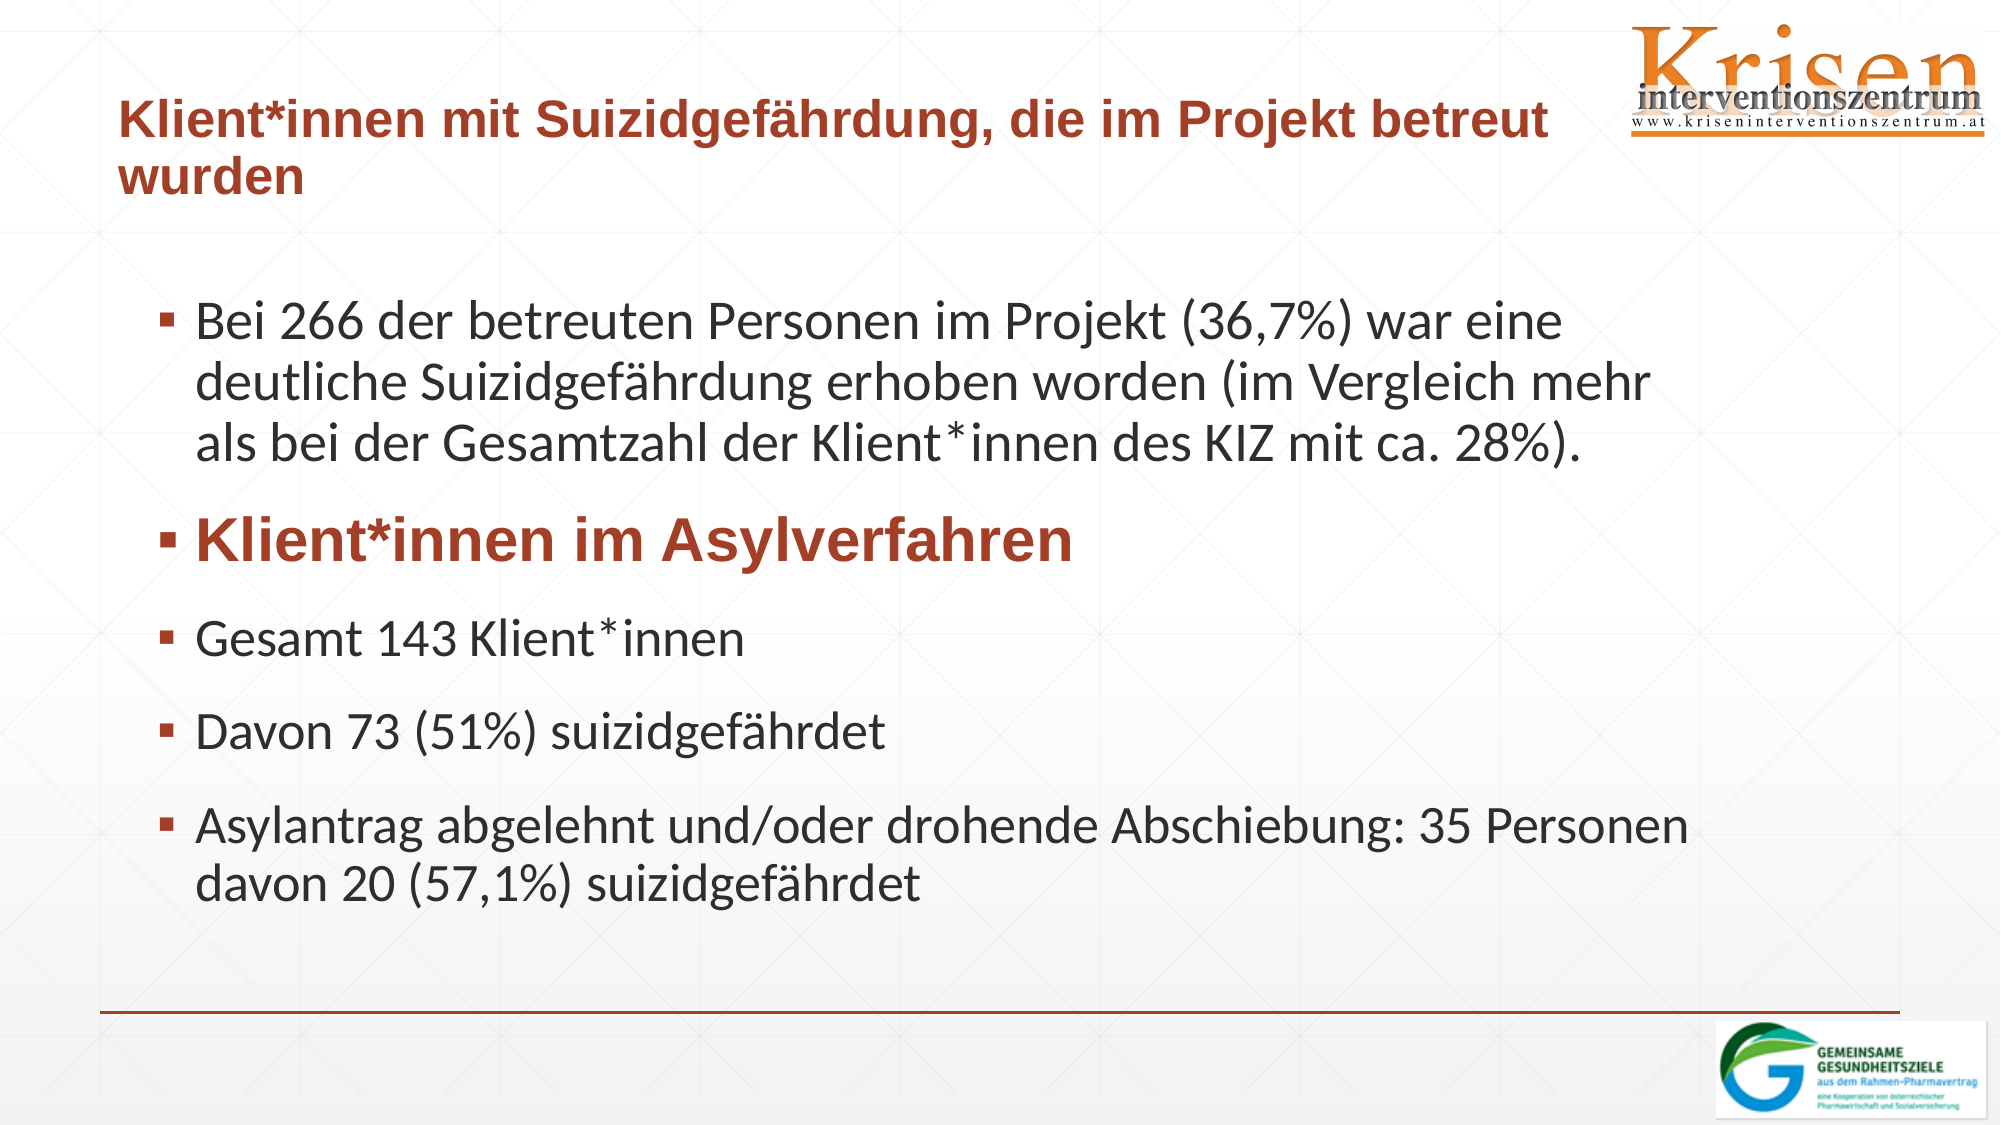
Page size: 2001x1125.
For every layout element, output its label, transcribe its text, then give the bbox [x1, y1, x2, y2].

picture [1631, 23, 1985, 137]
list Bei 266 der betreuten Personen im Projekt (36,7%) war eine deutliche Suizidgefährdung erhoben worden (im Vergleich mehr als bei der Gesamtzahl der Klient*innen des KIZ mit ca. 28%). Klient*innen im Asylverfahren Gesamt 143 Klient*innen Davon 73 (51%) suizidgefährdet Asylantrag abgelehnt und/oder drohende Abschiebung: 35 Personen davon 20 (57,1%) suizidgefährdet [142, 283, 1718, 996]
title Klient*innen mit Suizidgefährdung, die im Projekt betreut wurden [103, 25, 1757, 214]
picture [1716, 1021, 1990, 1122]
